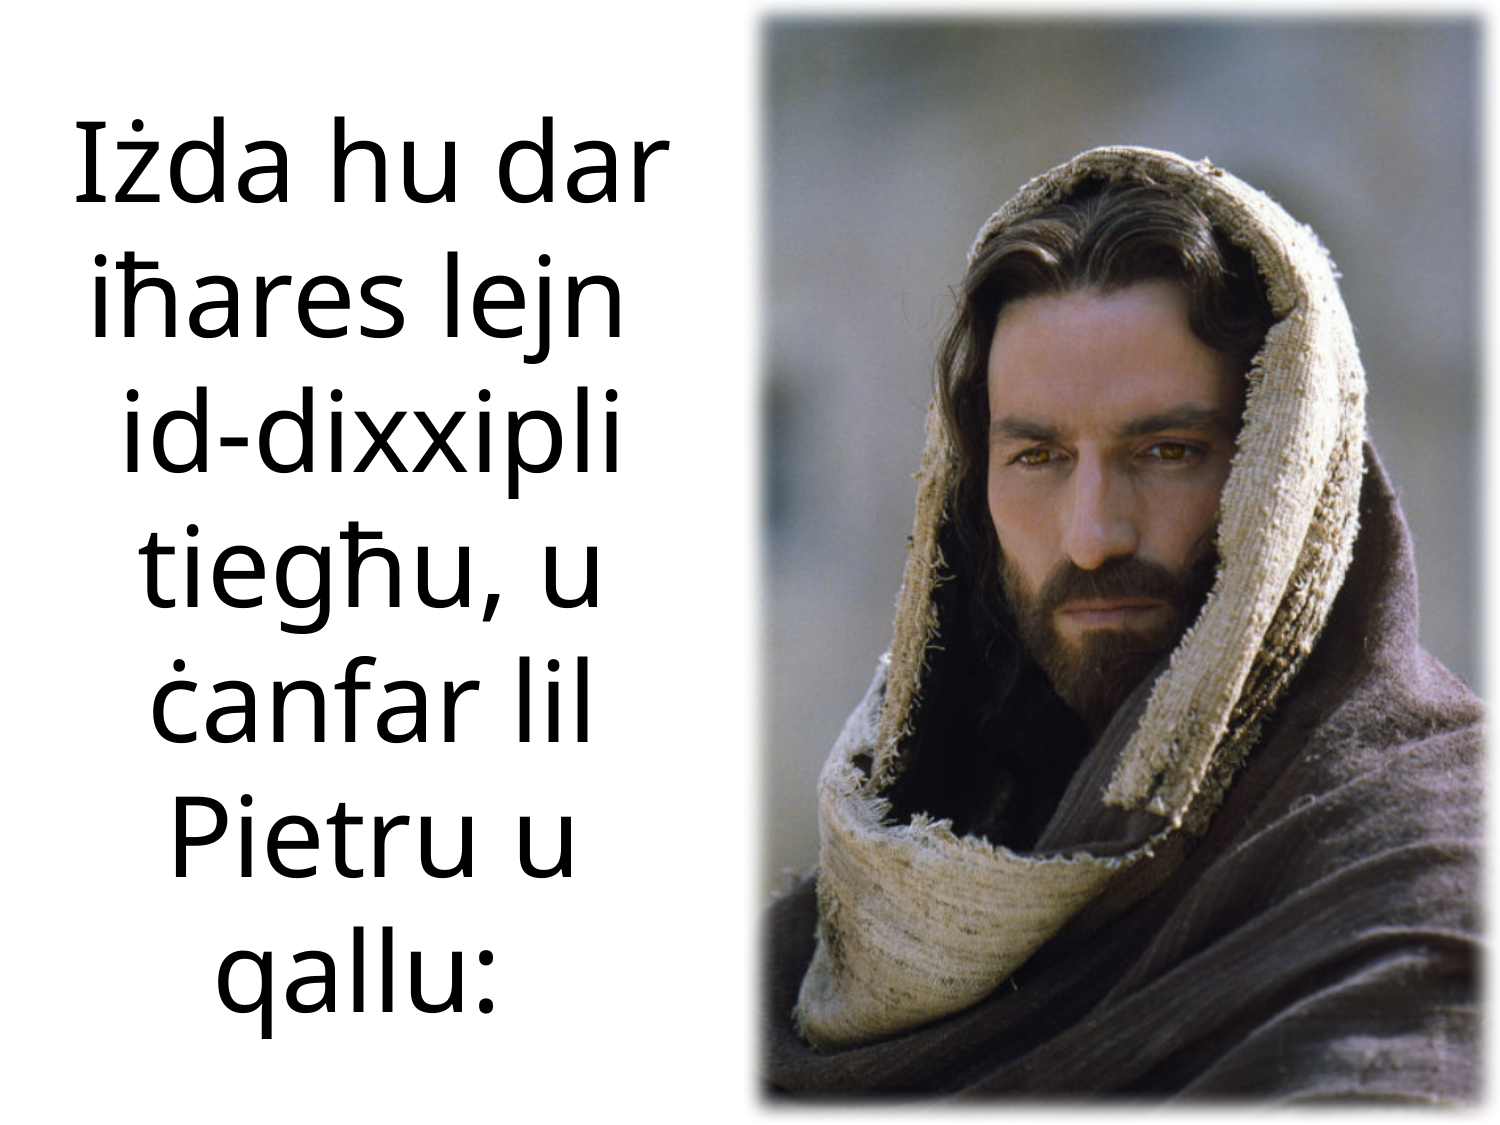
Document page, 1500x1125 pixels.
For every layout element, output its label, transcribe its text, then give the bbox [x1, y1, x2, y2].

picture [741, 0, 1500, 1125]
title Iżda hu dar iħares lejn id-dixxipli tiegħu, u ċanfar lil Pietru u qallu: [3, 0, 736, 1125]
